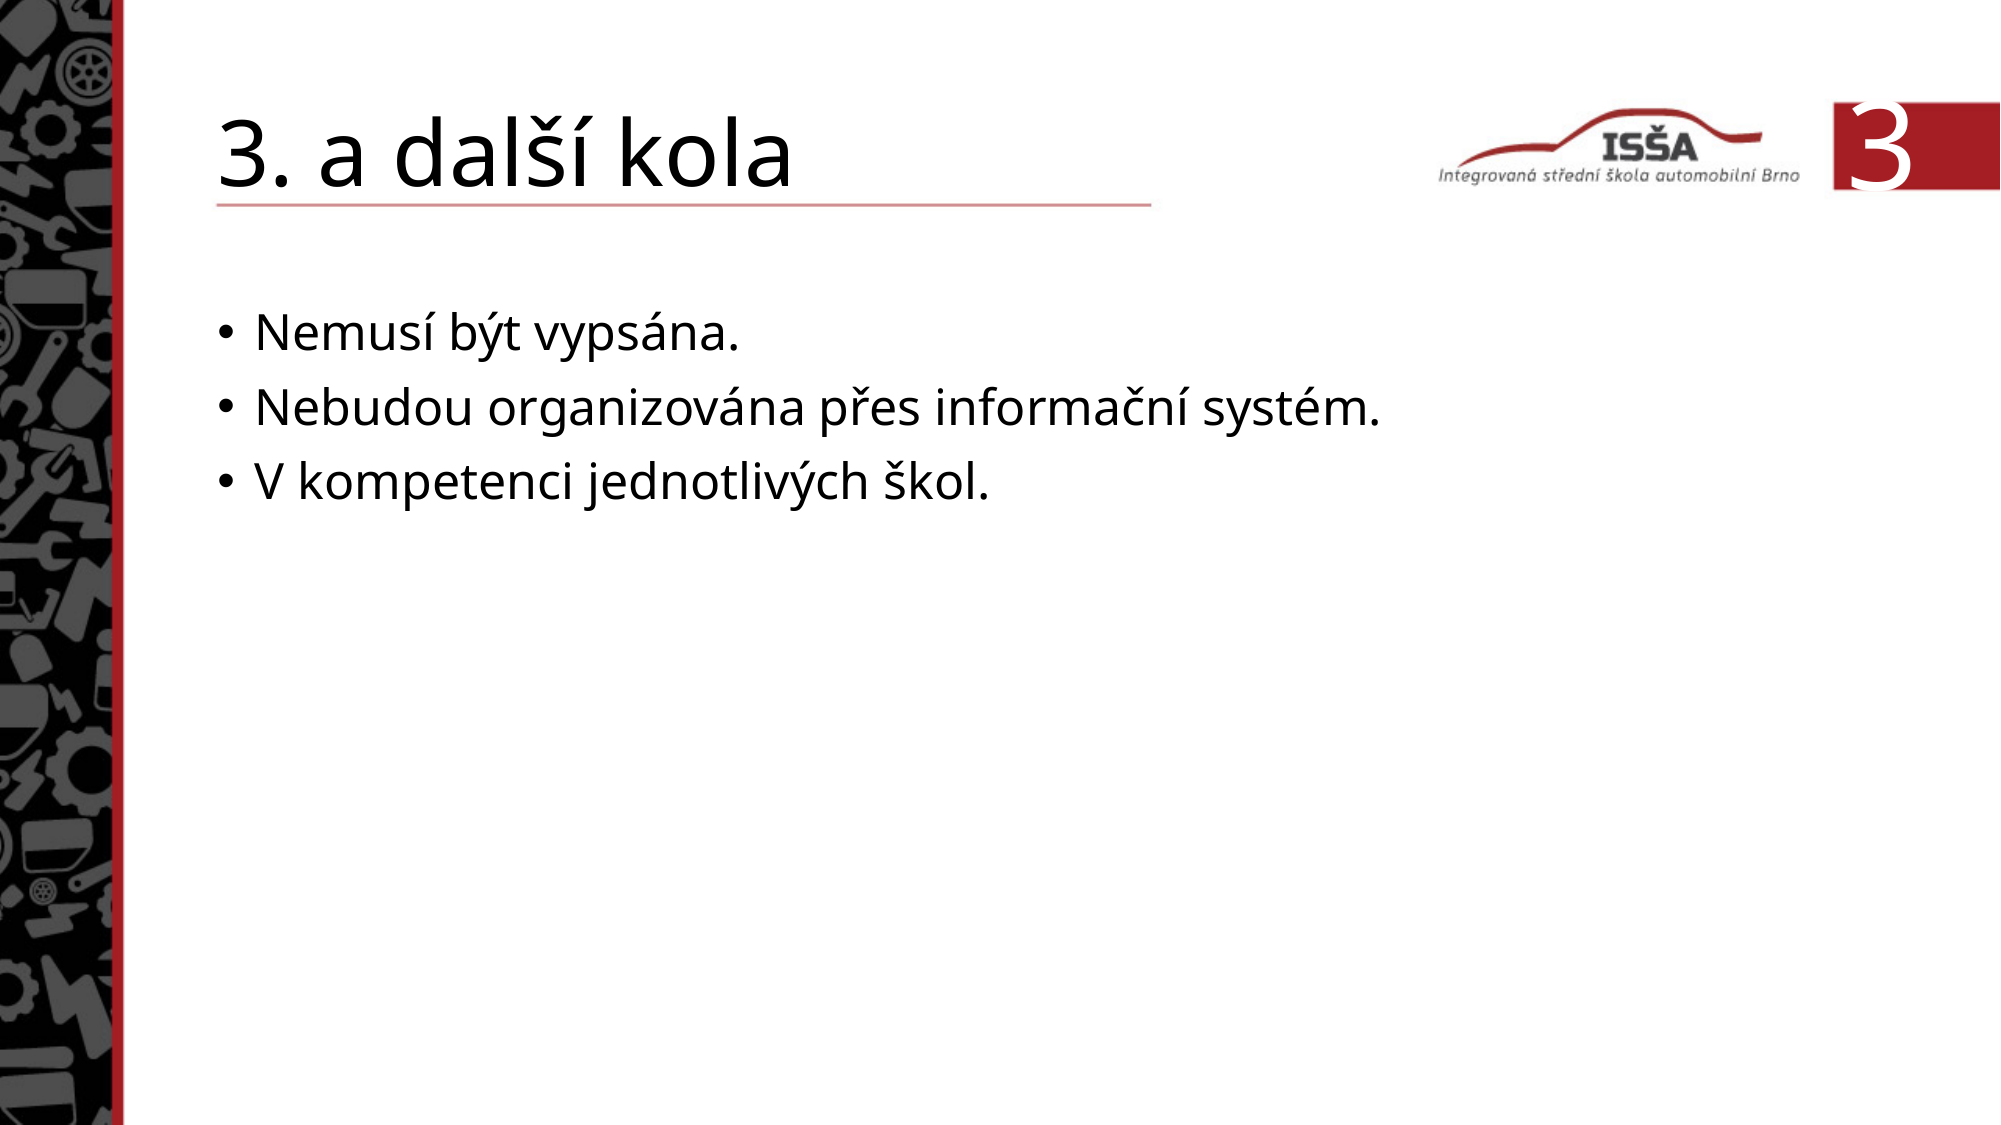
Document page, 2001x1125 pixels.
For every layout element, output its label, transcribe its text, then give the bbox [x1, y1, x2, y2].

slide_number 34 [1831, 104, 2000, 197]
picture [0, 0, 2000, 1125]
list Nemusí být vypsána. Nebudou organizována přes informační systém. V kompetenci jednotlivých škol. [202, 299, 1863, 1014]
title 3. a další kola [202, 59, 1863, 255]
